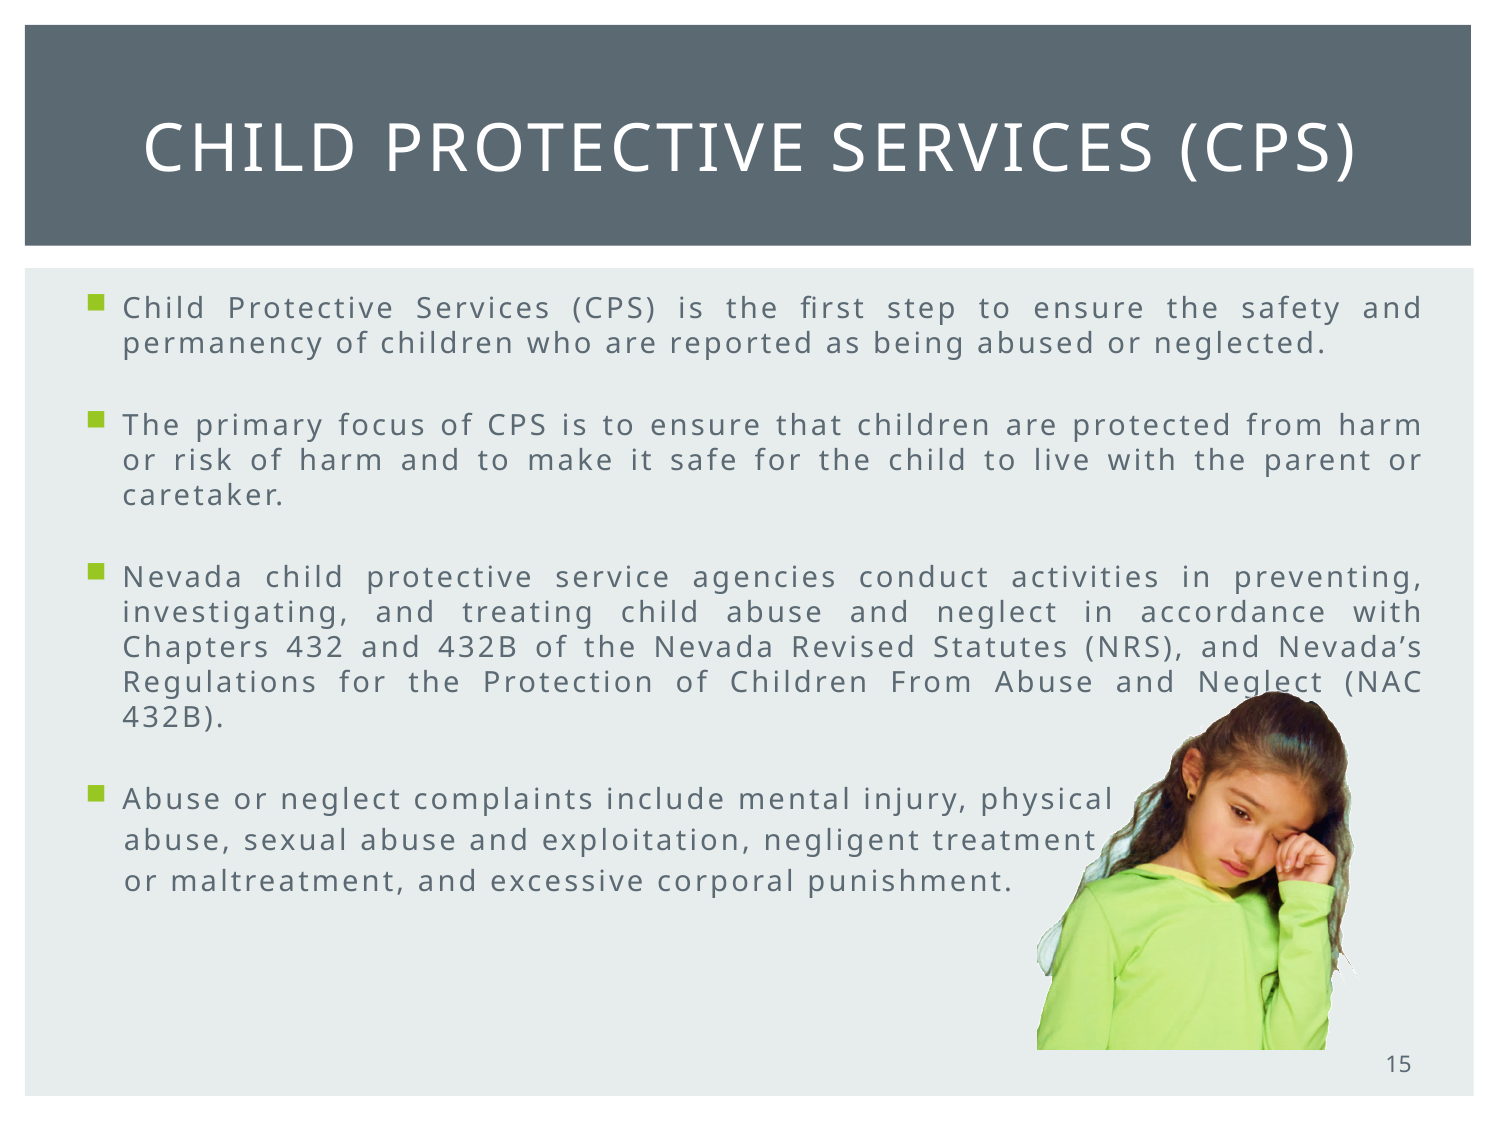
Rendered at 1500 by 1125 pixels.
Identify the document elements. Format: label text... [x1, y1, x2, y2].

slide_number 15 [1349, 1041, 1448, 1089]
picture [1037, 684, 1401, 1051]
title Child protective services (CPS) [62, 58, 1438, 232]
list Child Protective Services (CPS) is the first step to ensure the safety and permanency of children who are reported as being abused or neglected. The primary focus of CPS is to ensure that children are protected from harm or risk of harm and to make it safe for the child to live with the parent or caretaker. Nevada child protective service agencies conduct activities in preventing, investigating, and treating child abuse and neglect in accordance with Chapters 432 and 432B of the Nevada Revised Statutes (NRS), and Nevada’s Regulations for the Protection of Children From Abuse and Neglect (NAC 432B). Abuse or neglect complaints include mental injury, physical abuse, sexual abuse and exploitation, negligent treatment or maltreatment, and excessive corporal punishment. [62, 281, 1442, 1005]
